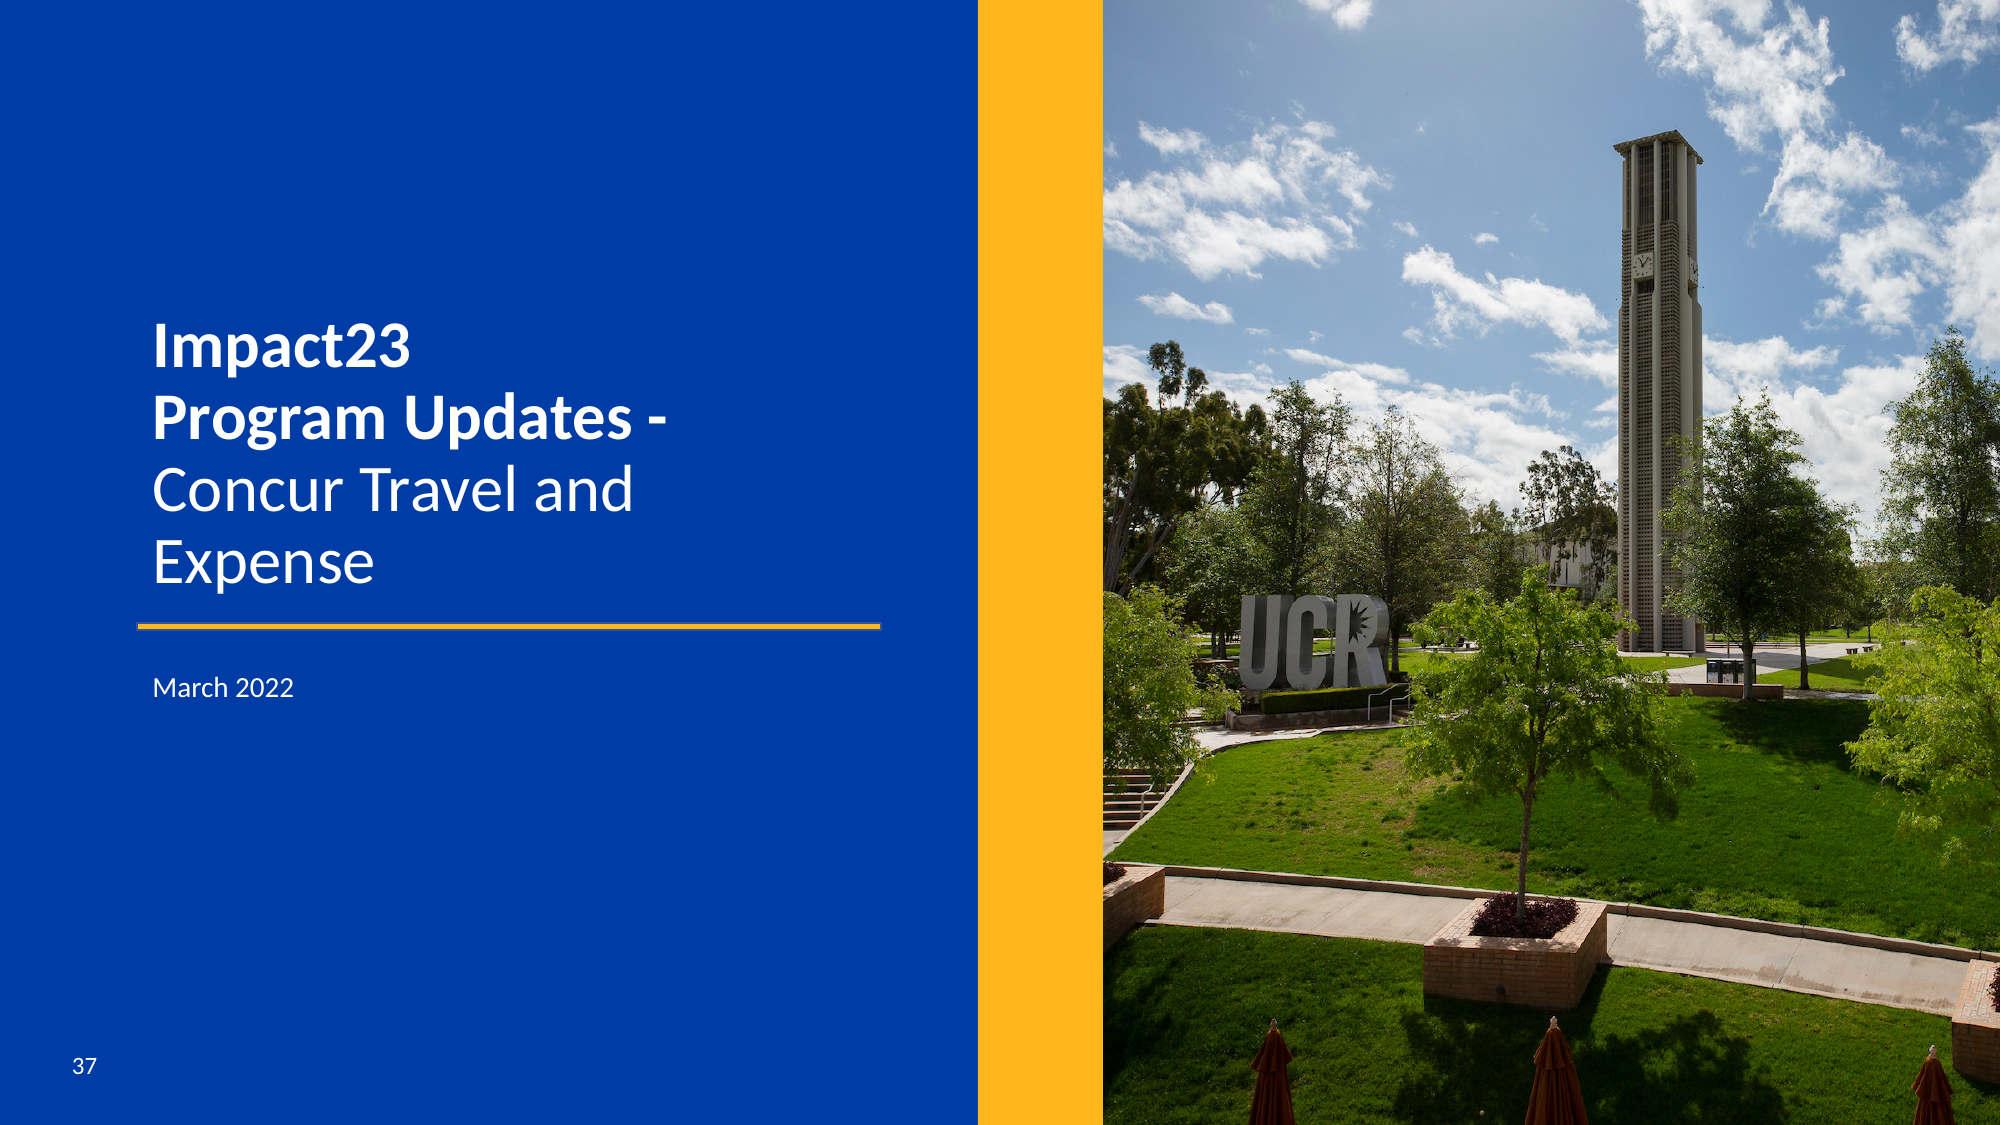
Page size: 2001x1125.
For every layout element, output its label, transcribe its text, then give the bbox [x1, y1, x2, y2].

slide_number 37 [31, 1027, 138, 1103]
subtitle March 2022 [137, 665, 723, 772]
title Impact23 Program Updates - Concur Travel and Expense [137, 372, 882, 606]
picture [1103, 0, 2000, 1125]
